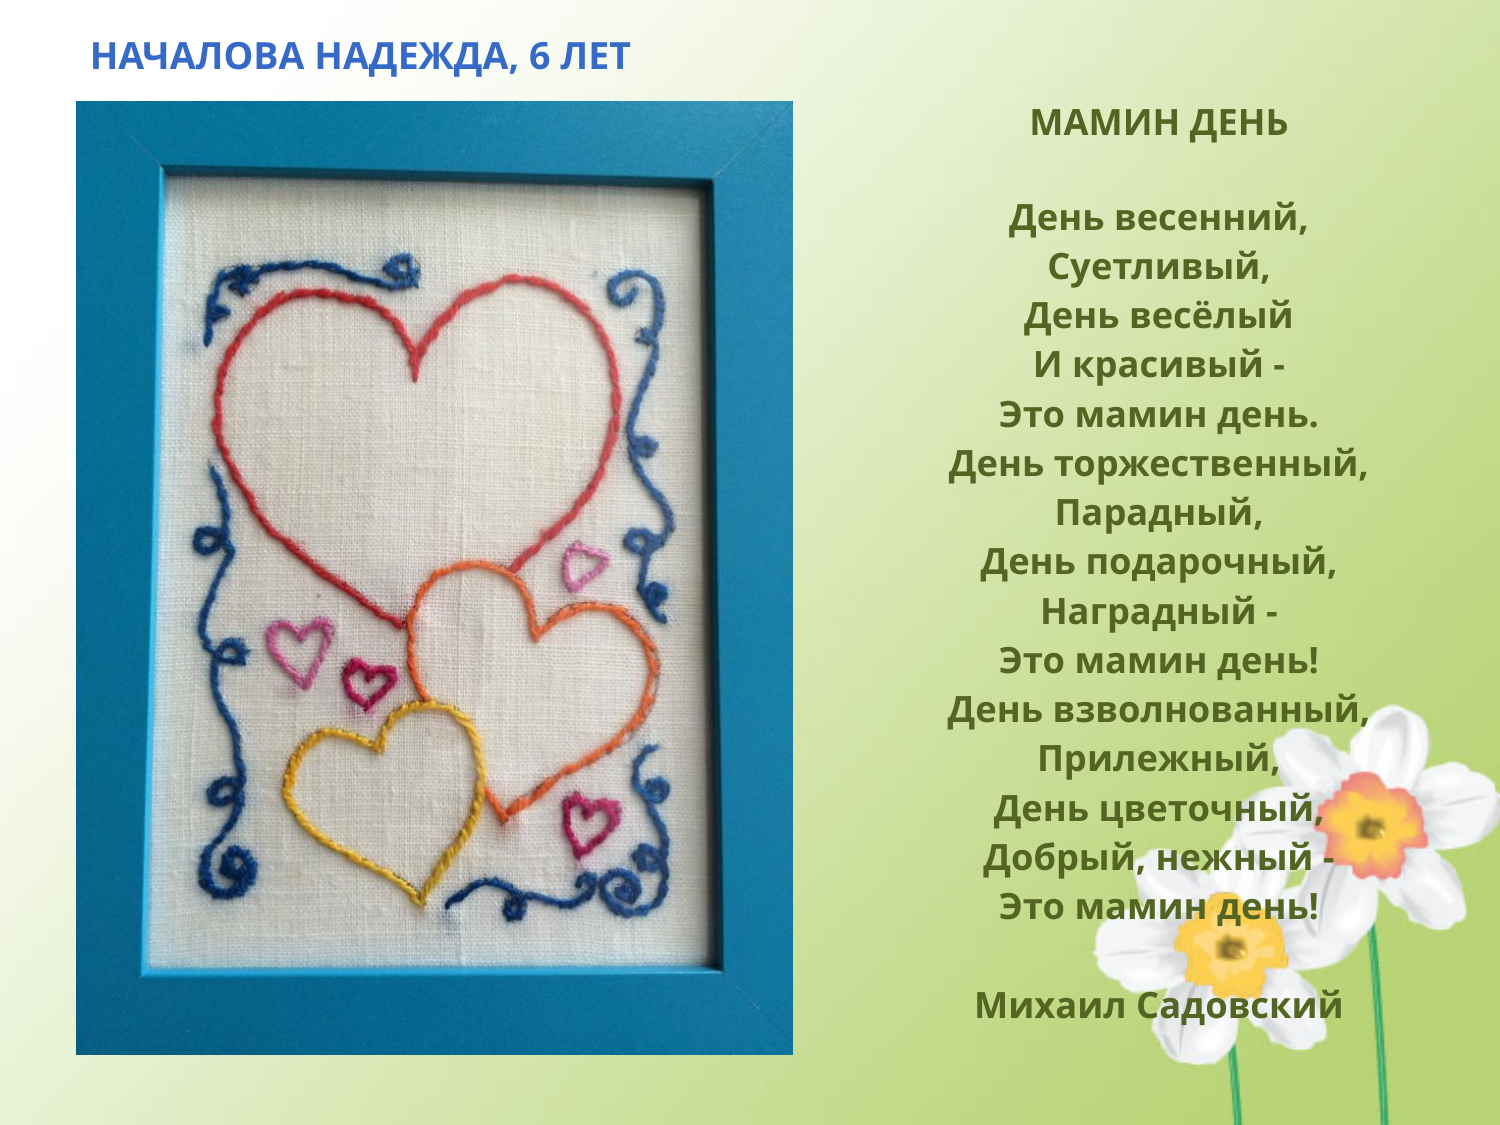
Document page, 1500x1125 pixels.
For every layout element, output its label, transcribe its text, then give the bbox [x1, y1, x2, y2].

title МАМИН ДЕНЬ День весенний, Суетливый, День весёлый И красивый - Это мамин день. День торжественный, Парадный, День подарочный, Наградный - Это мамин день! День взволнованный, Прилежный, День цветочный, Добрый, нежный - Это мамин день! Михаил Садовский [868, 87, 1450, 1088]
text_box Началова Надежда, 6 лет [74, 24, 750, 85]
picture [0, 0, 1500, 1125]
